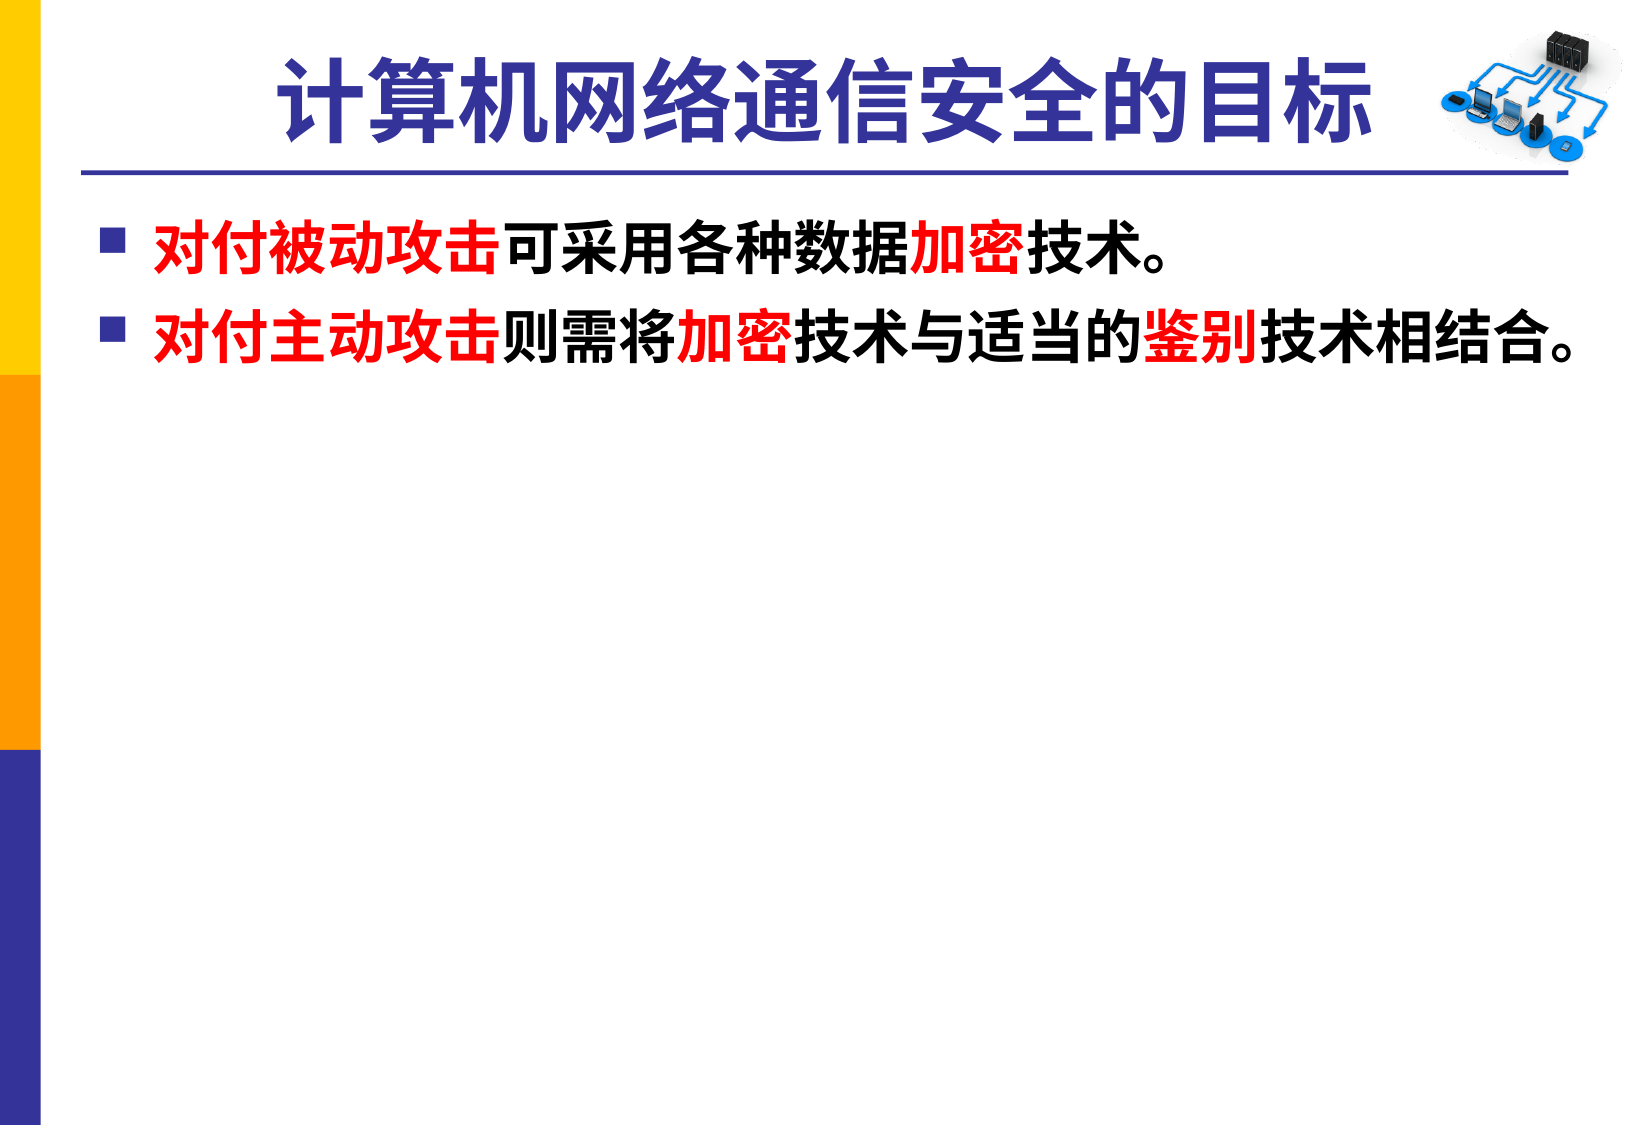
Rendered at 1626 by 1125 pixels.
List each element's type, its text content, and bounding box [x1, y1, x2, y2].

picture [1438, 30, 1624, 165]
title 计算机网络通信安全的目标 [81, 30, 1569, 161]
list 对付被动攻击可采用各种数据加密技术。 对付主动攻击则需将加密技术与适当的鉴别技术相结合。 [81, 196, 1569, 1006]
